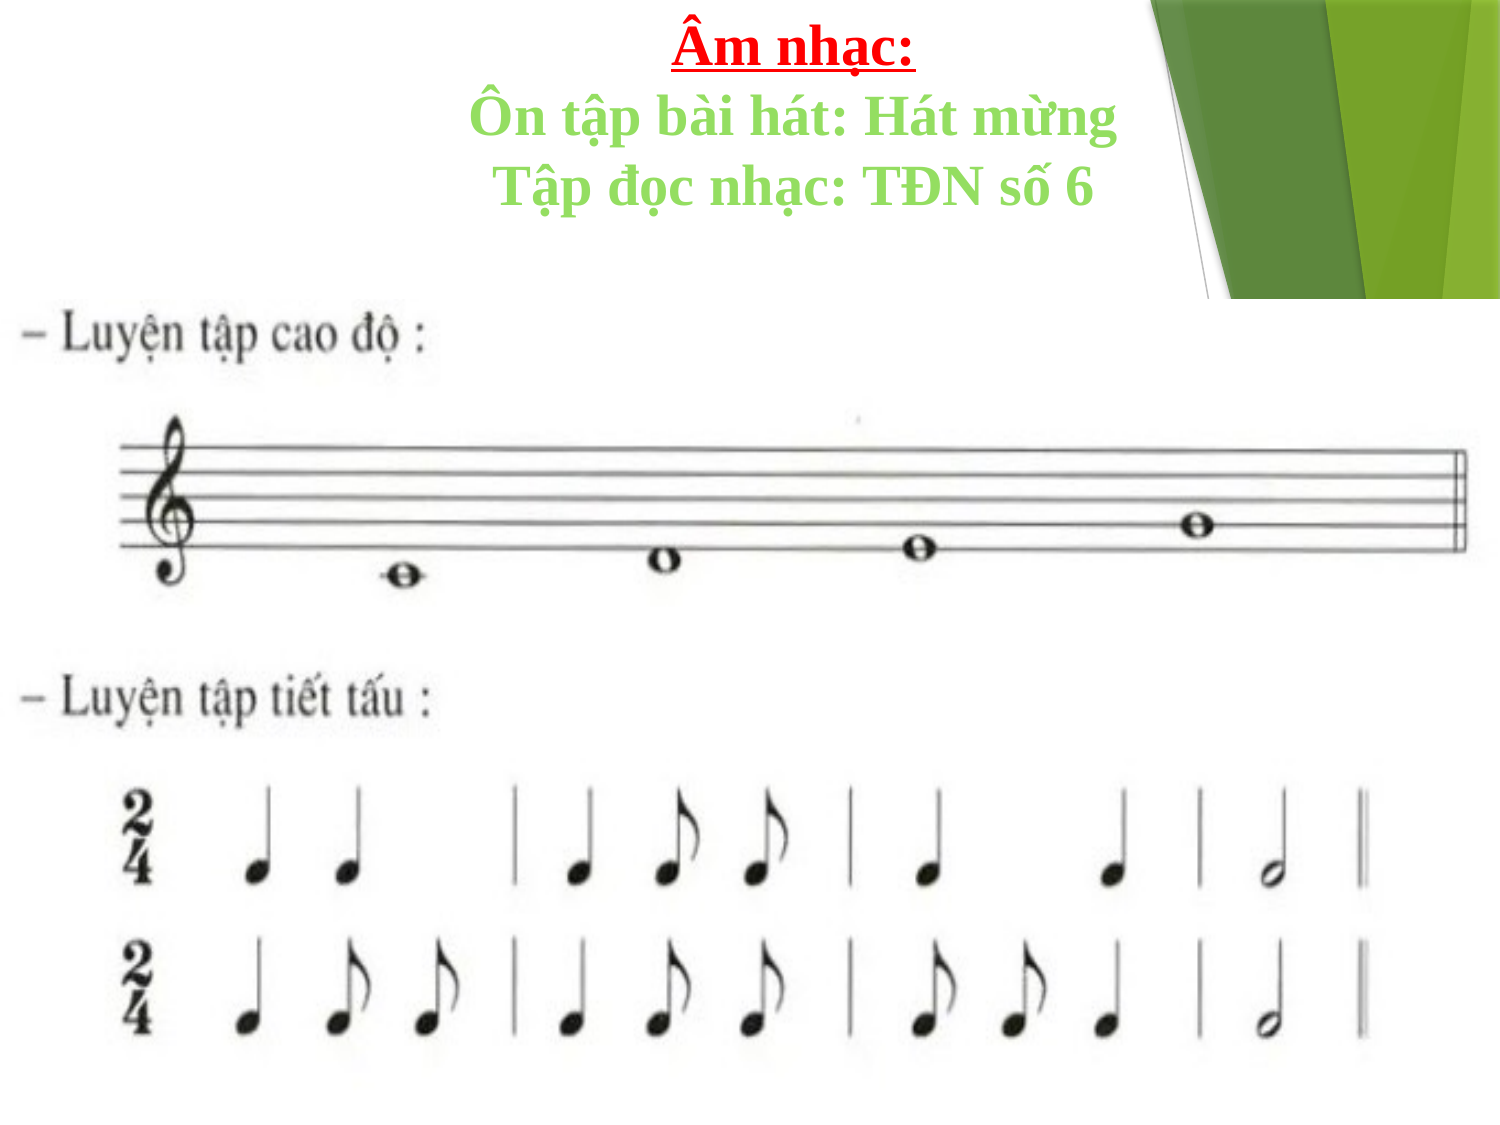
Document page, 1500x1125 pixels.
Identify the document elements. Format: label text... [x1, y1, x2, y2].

text_box Âm nhạc: Ôn tập bài hát: Hát mừng Tập đọc nhạc: TĐN số 6 [149, 0, 1438, 225]
picture [0, 299, 1500, 1125]
